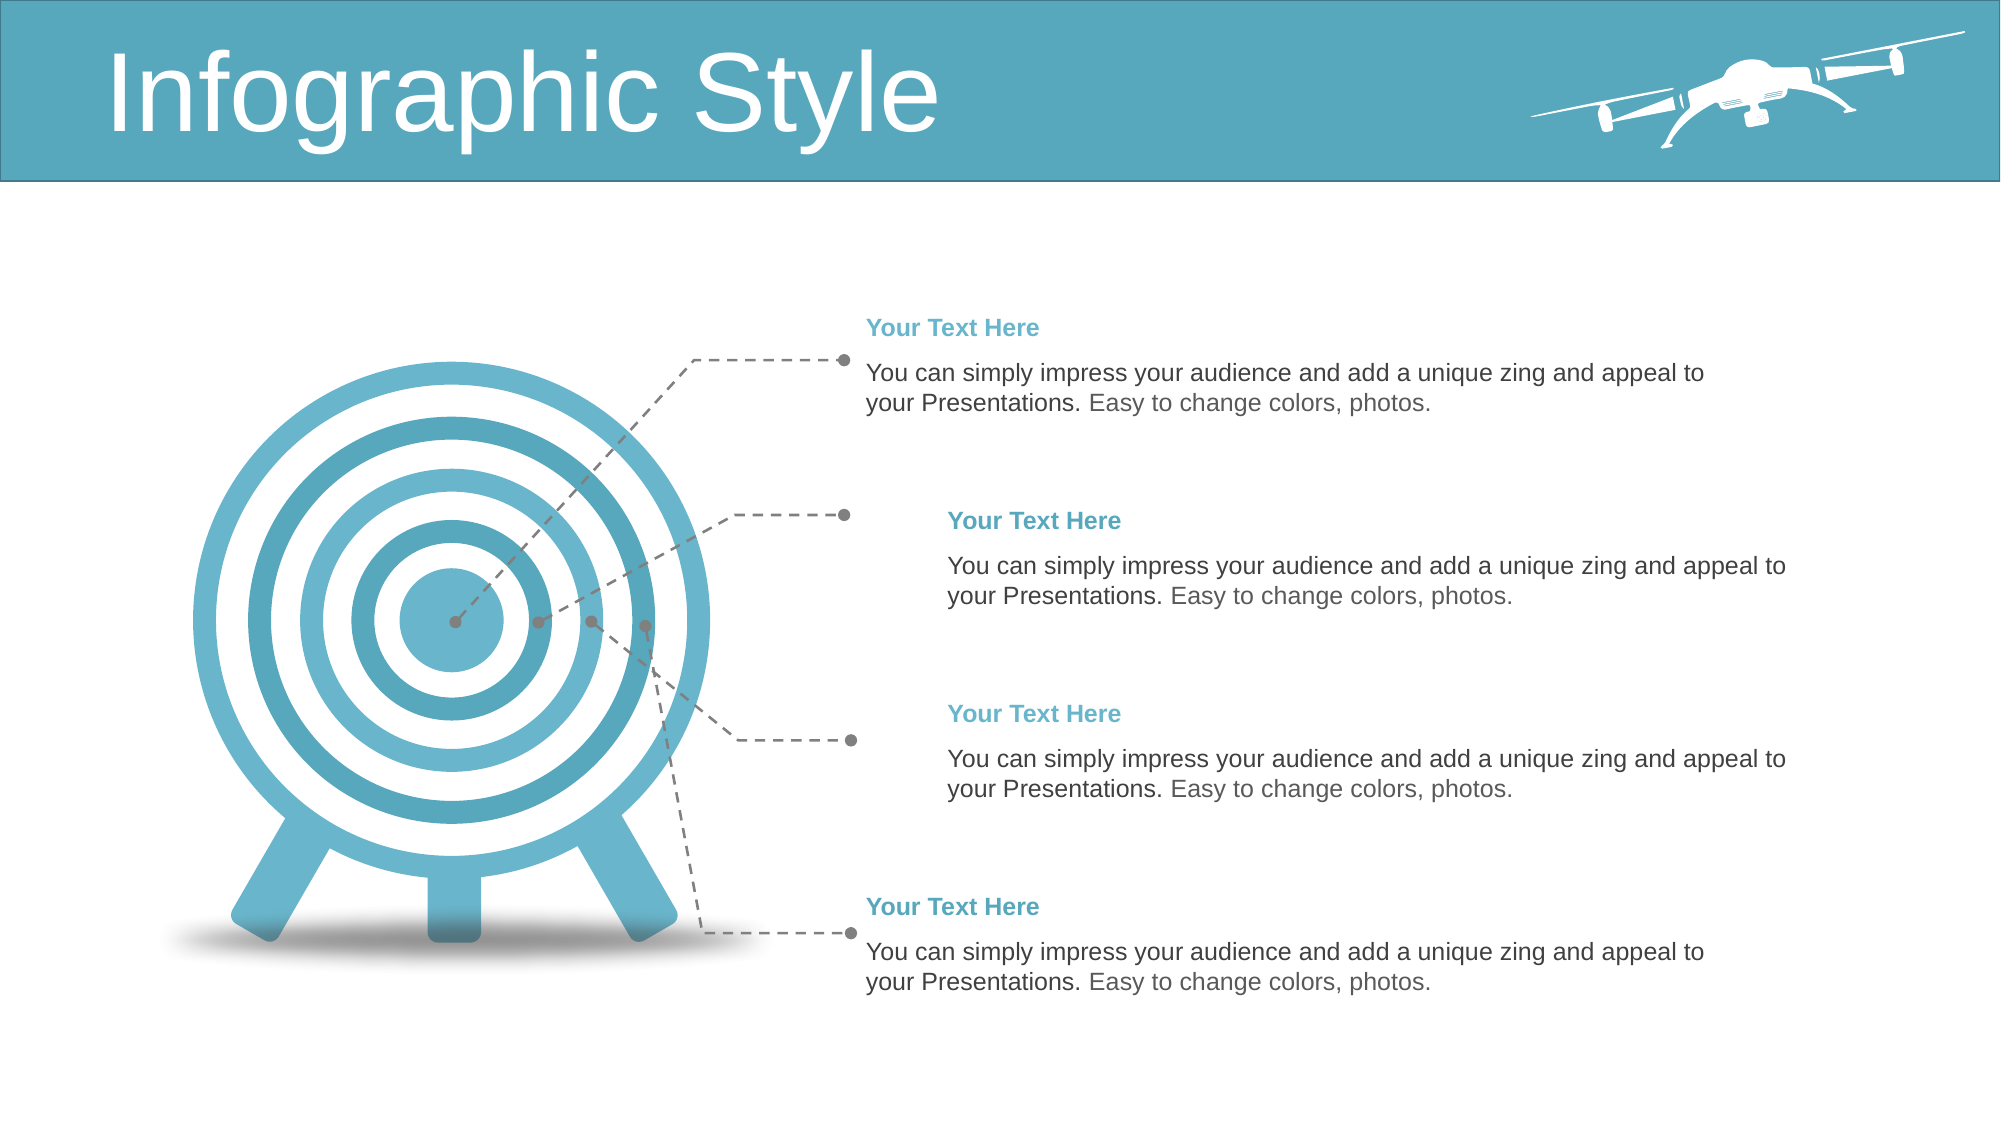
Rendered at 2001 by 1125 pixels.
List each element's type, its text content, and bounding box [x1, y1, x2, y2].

list Infographic Style [89, 35, 1952, 155]
text_box [842, 508, 851, 522]
text_box [842, 734, 858, 747]
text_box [932, 497, 1857, 618]
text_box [932, 689, 1857, 811]
text_box [681, 353, 850, 373]
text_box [89, 373, 842, 976]
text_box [850, 304, 1775, 426]
text_box [842, 919, 850, 940]
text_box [850, 882, 1775, 1004]
